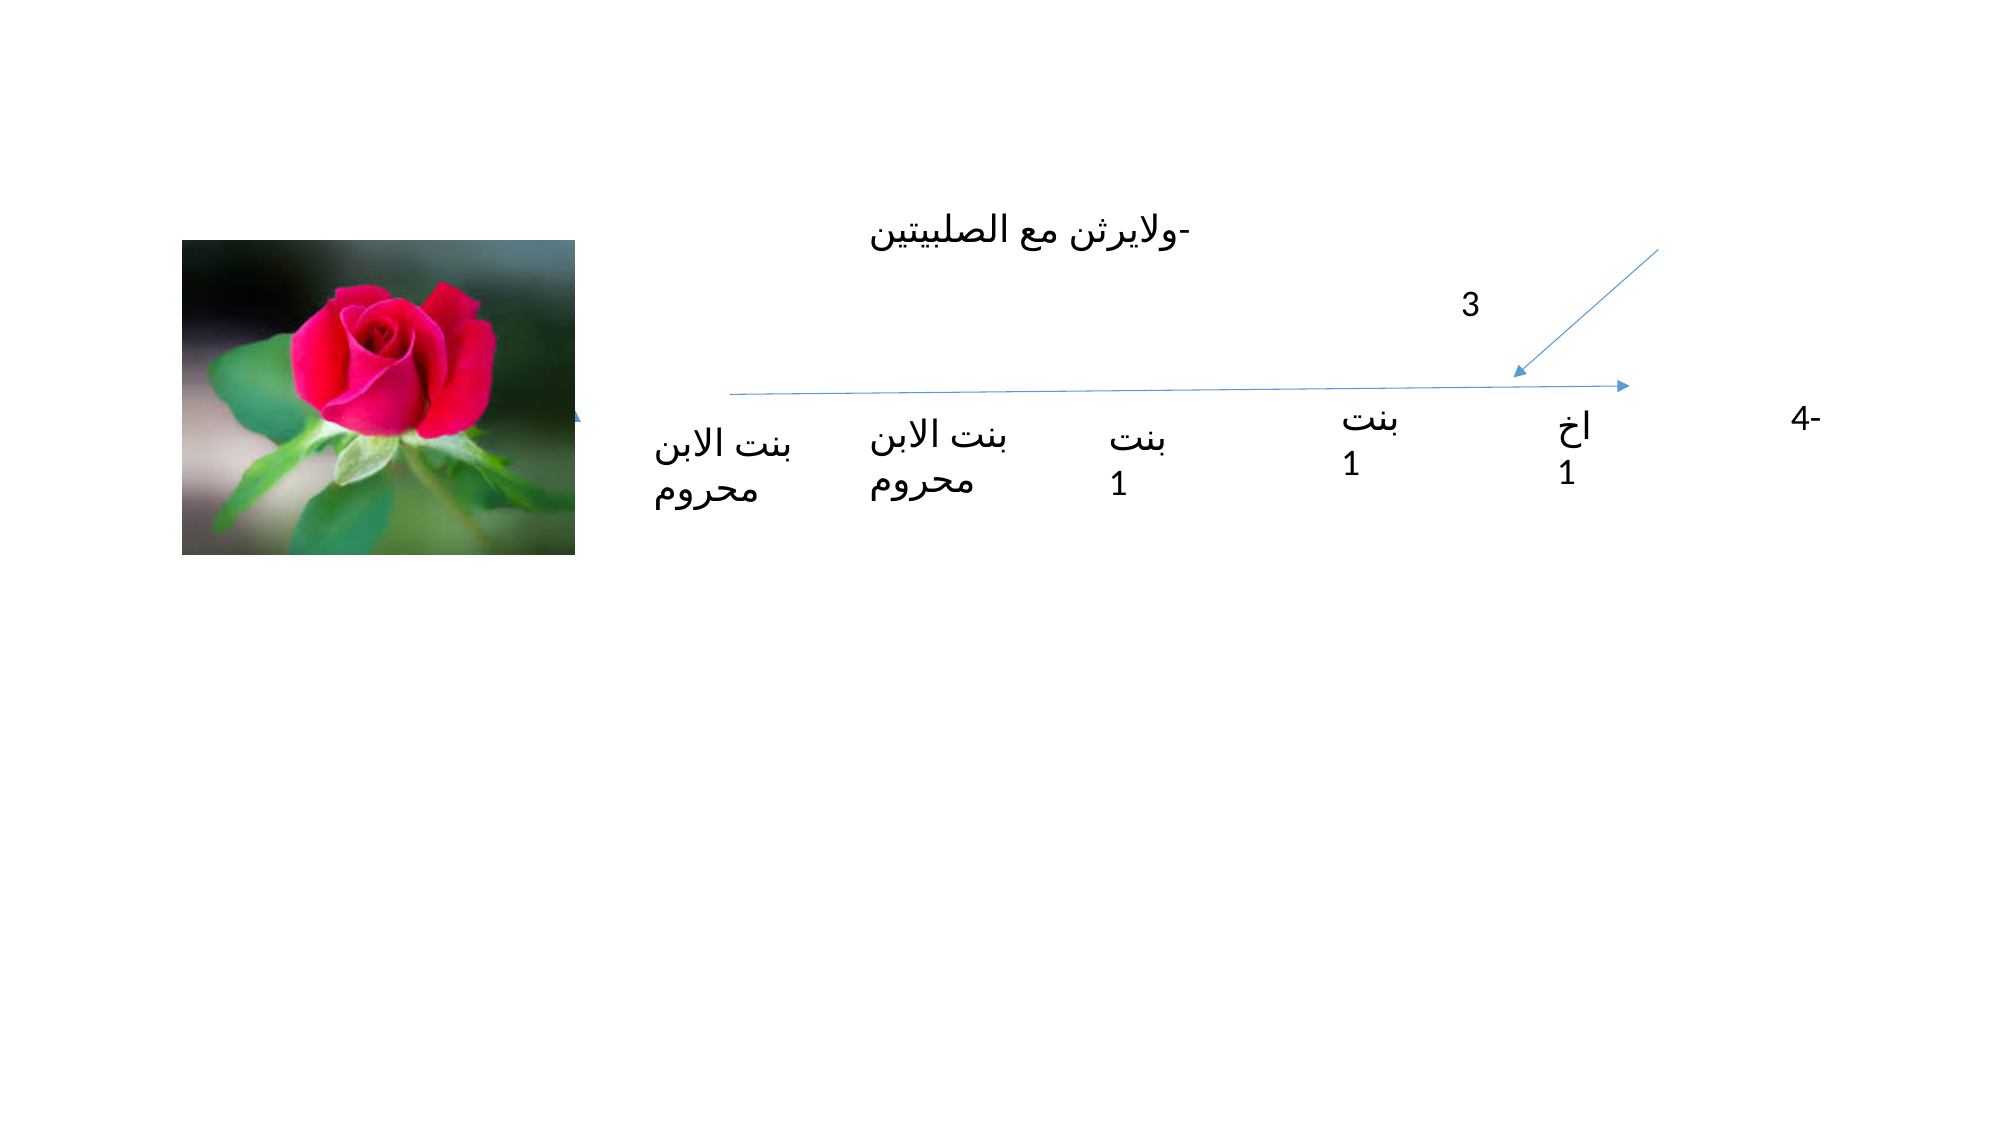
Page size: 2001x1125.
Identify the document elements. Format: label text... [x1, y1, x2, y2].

text_box ولايرثن مع الصلبيتين- [854, 197, 1608, 385]
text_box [1513, 249, 1659, 378]
text_box بنت الابن محروم [638, 411, 833, 517]
text_box ولايرثن مع الصلبيتين- [854, 395, 1608, 618]
text_box بنت 1 [1326, 395, 1536, 491]
text_box 4- [1776, 385, 1910, 446]
text_box 3 [1446, 271, 1513, 332]
text_box بنت الابن محروم [854, 402, 1047, 508]
picture [182, 240, 575, 555]
text_box اخ 1 [1542, 394, 1718, 500]
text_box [729, 385, 1630, 395]
text_box بنت 1 [1093, 405, 1263, 511]
